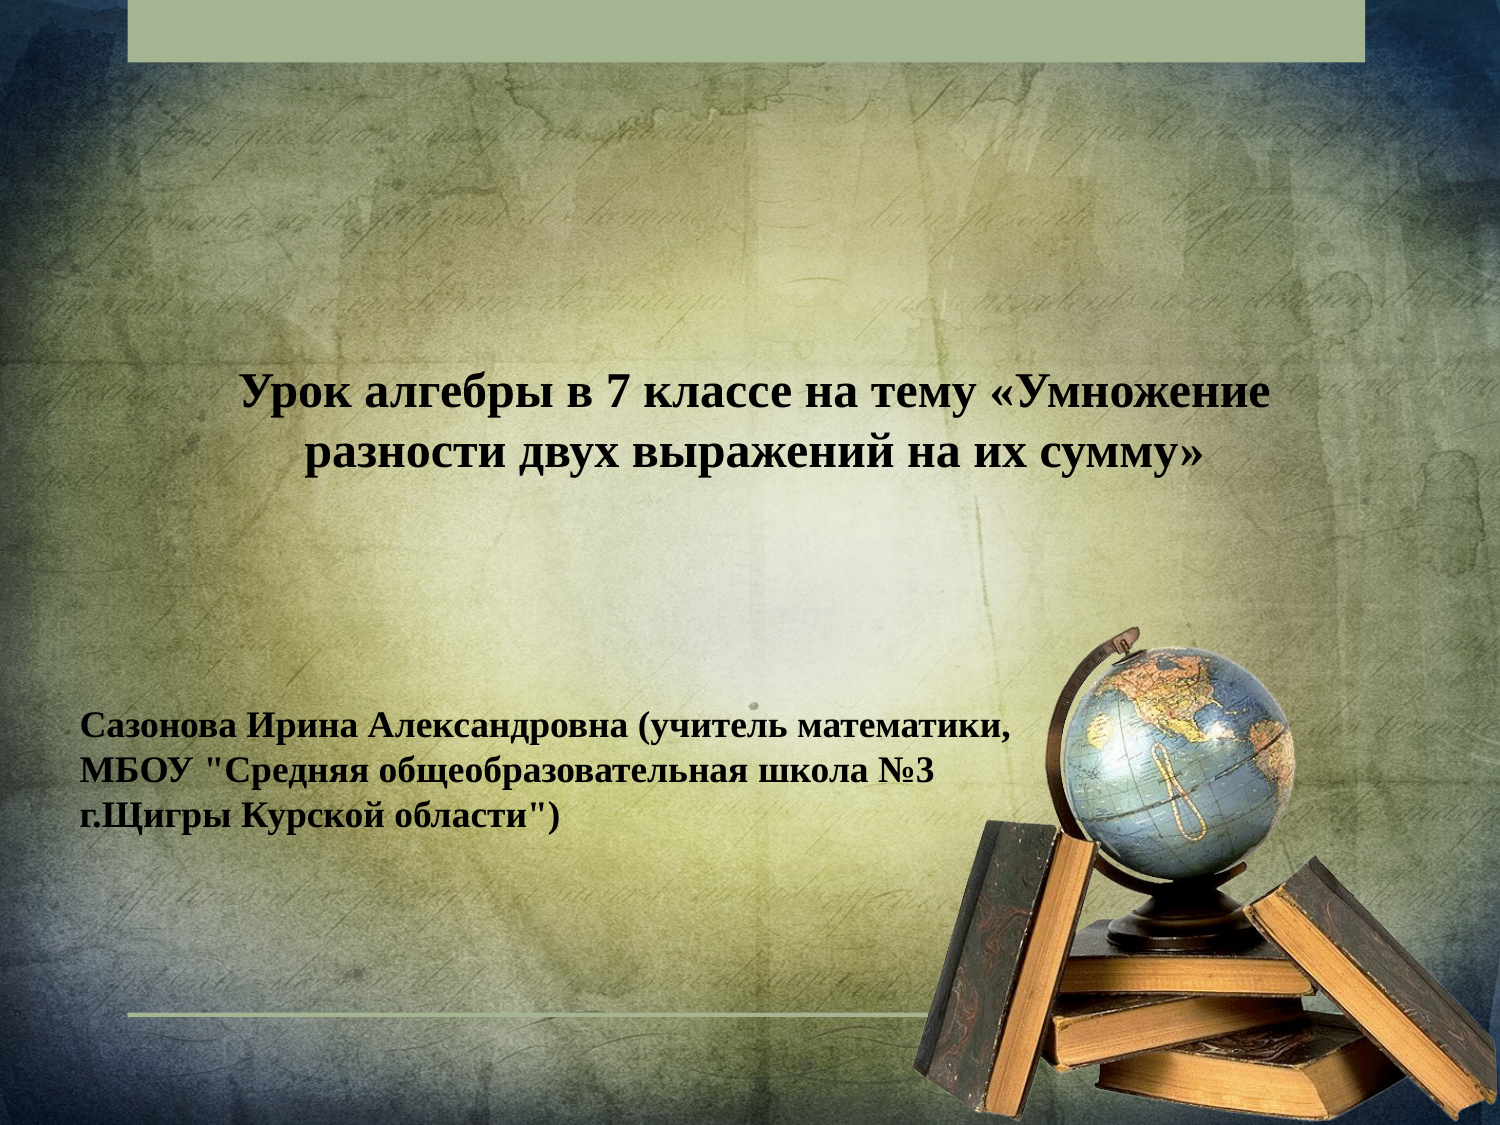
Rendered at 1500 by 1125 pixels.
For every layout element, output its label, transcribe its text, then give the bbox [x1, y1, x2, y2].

text_box Сазонова Ирина Александровна (учитель математики, МБОУ "Средняя общеобразовательная школа №3 г.Щигры Курской области") [64, 692, 1069, 843]
text_box Урок алгебры в 7 классе на тему «Умножение разности двух выражений на их сумму» [206, 349, 1303, 485]
picture [0, 0, 1500, 1125]
